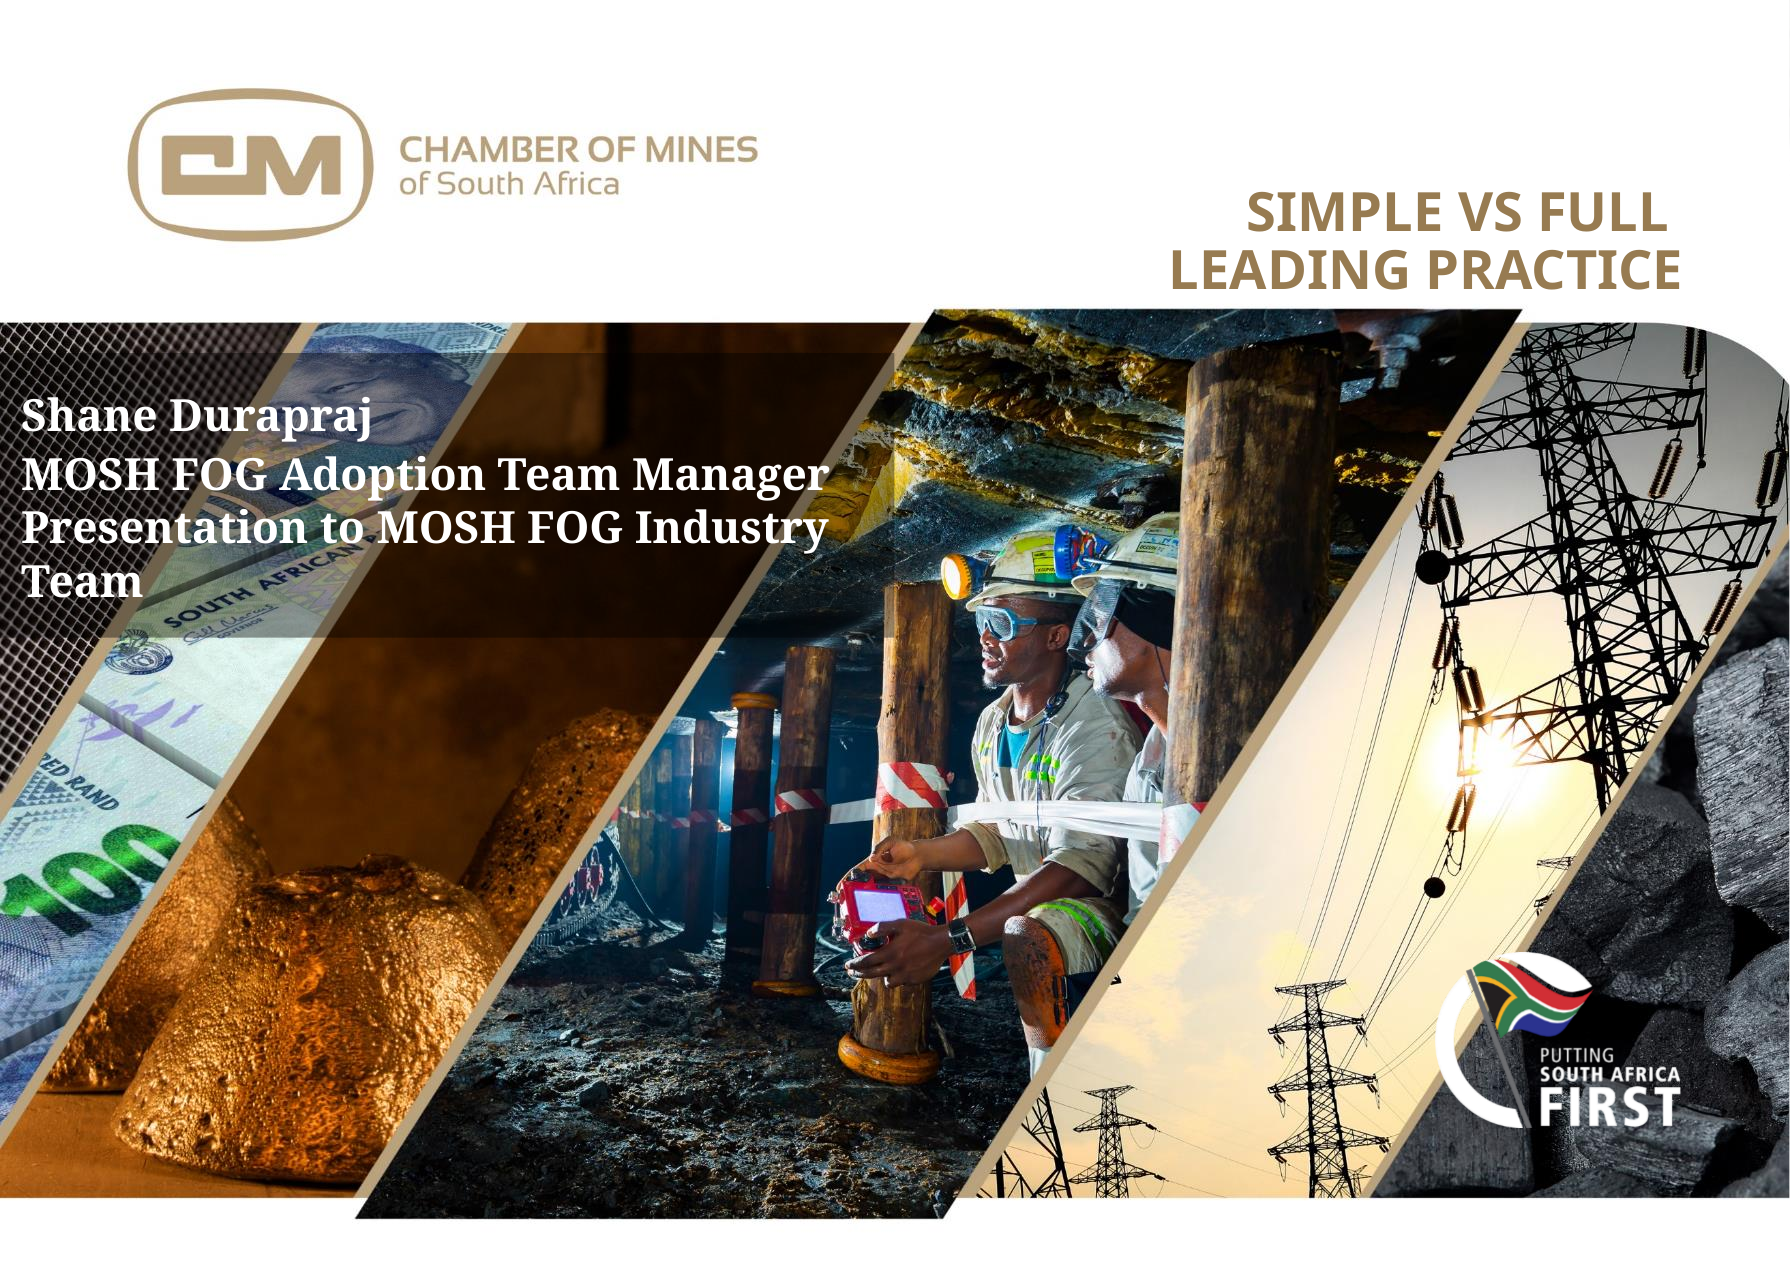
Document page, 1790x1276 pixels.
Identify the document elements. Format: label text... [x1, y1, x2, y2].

title Simple VS FULL LEADING PRACTICE [894, 20, 1684, 309]
picture [0, 0, 1790, 1276]
subtitle Shane Durapraj MOSH FOG Adoption Team Manager Presentation to MOSH FOG Industry Team [21, 378, 950, 614]
